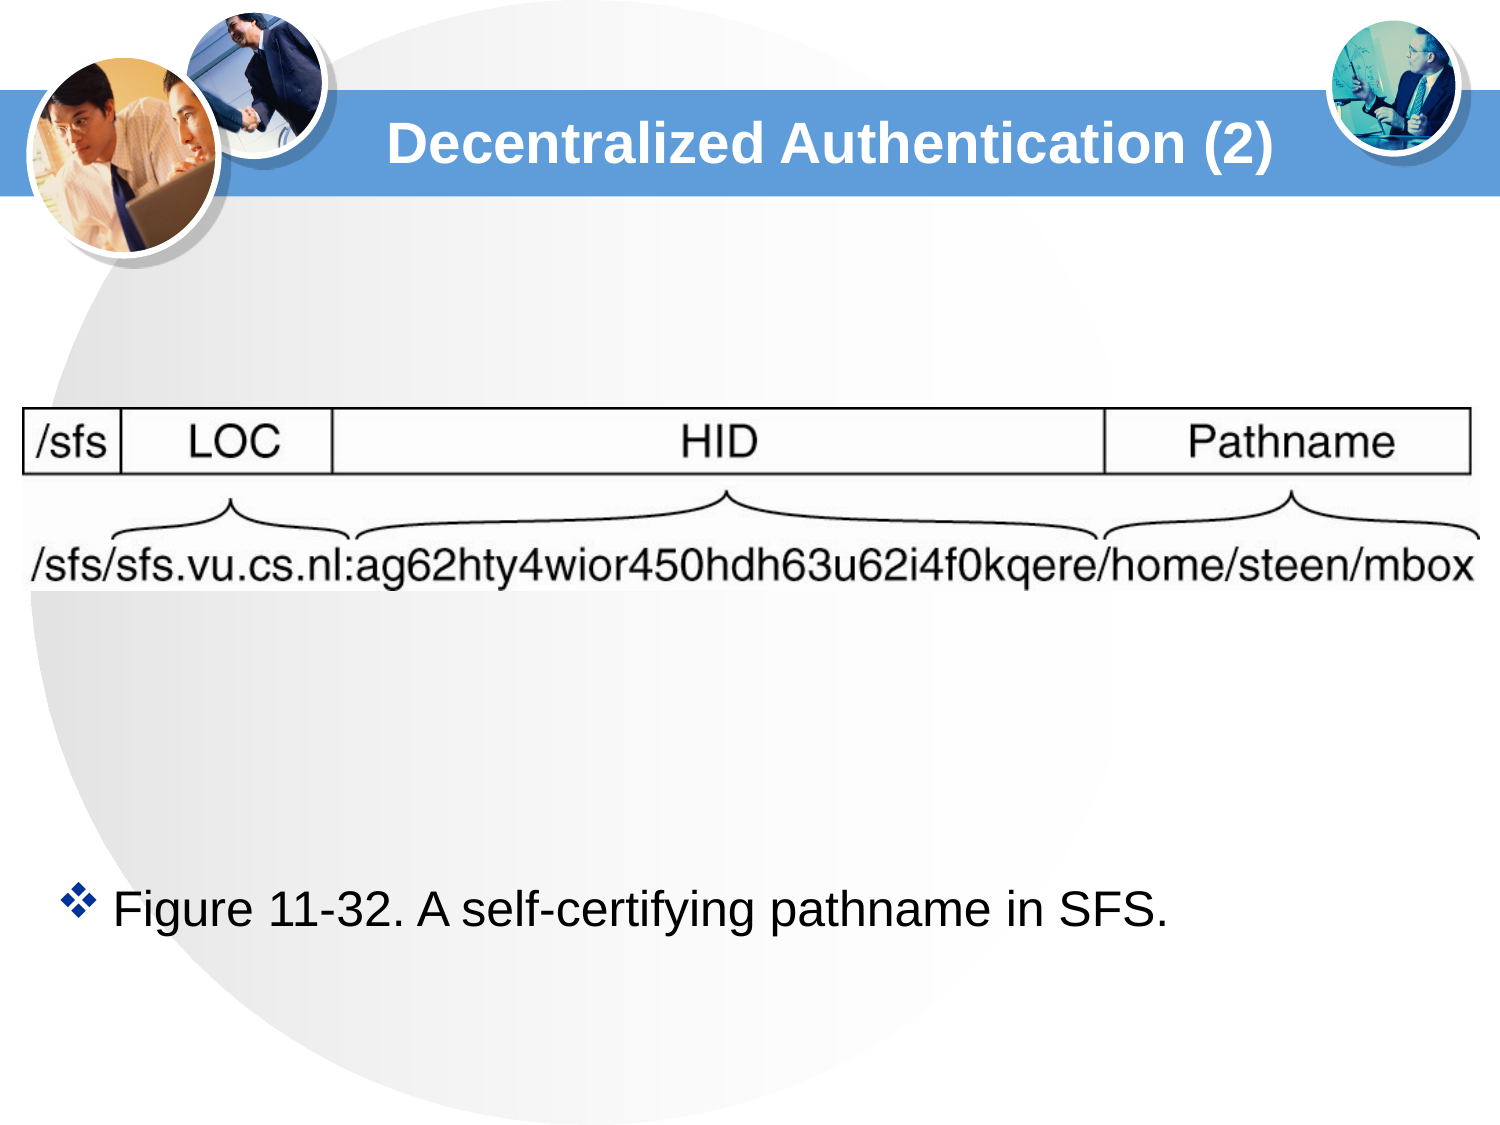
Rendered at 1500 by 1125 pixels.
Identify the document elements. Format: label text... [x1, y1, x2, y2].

picture [33, 58, 215, 252]
title Decentralized Authentication (2) [337, 99, 1325, 180]
picture [187, 13, 321, 152]
picture [1333, 21, 1455, 150]
list Figure 11-32. A self-certifying pathname in SFS. [41, 868, 1500, 1007]
picture [22, 406, 1480, 591]
